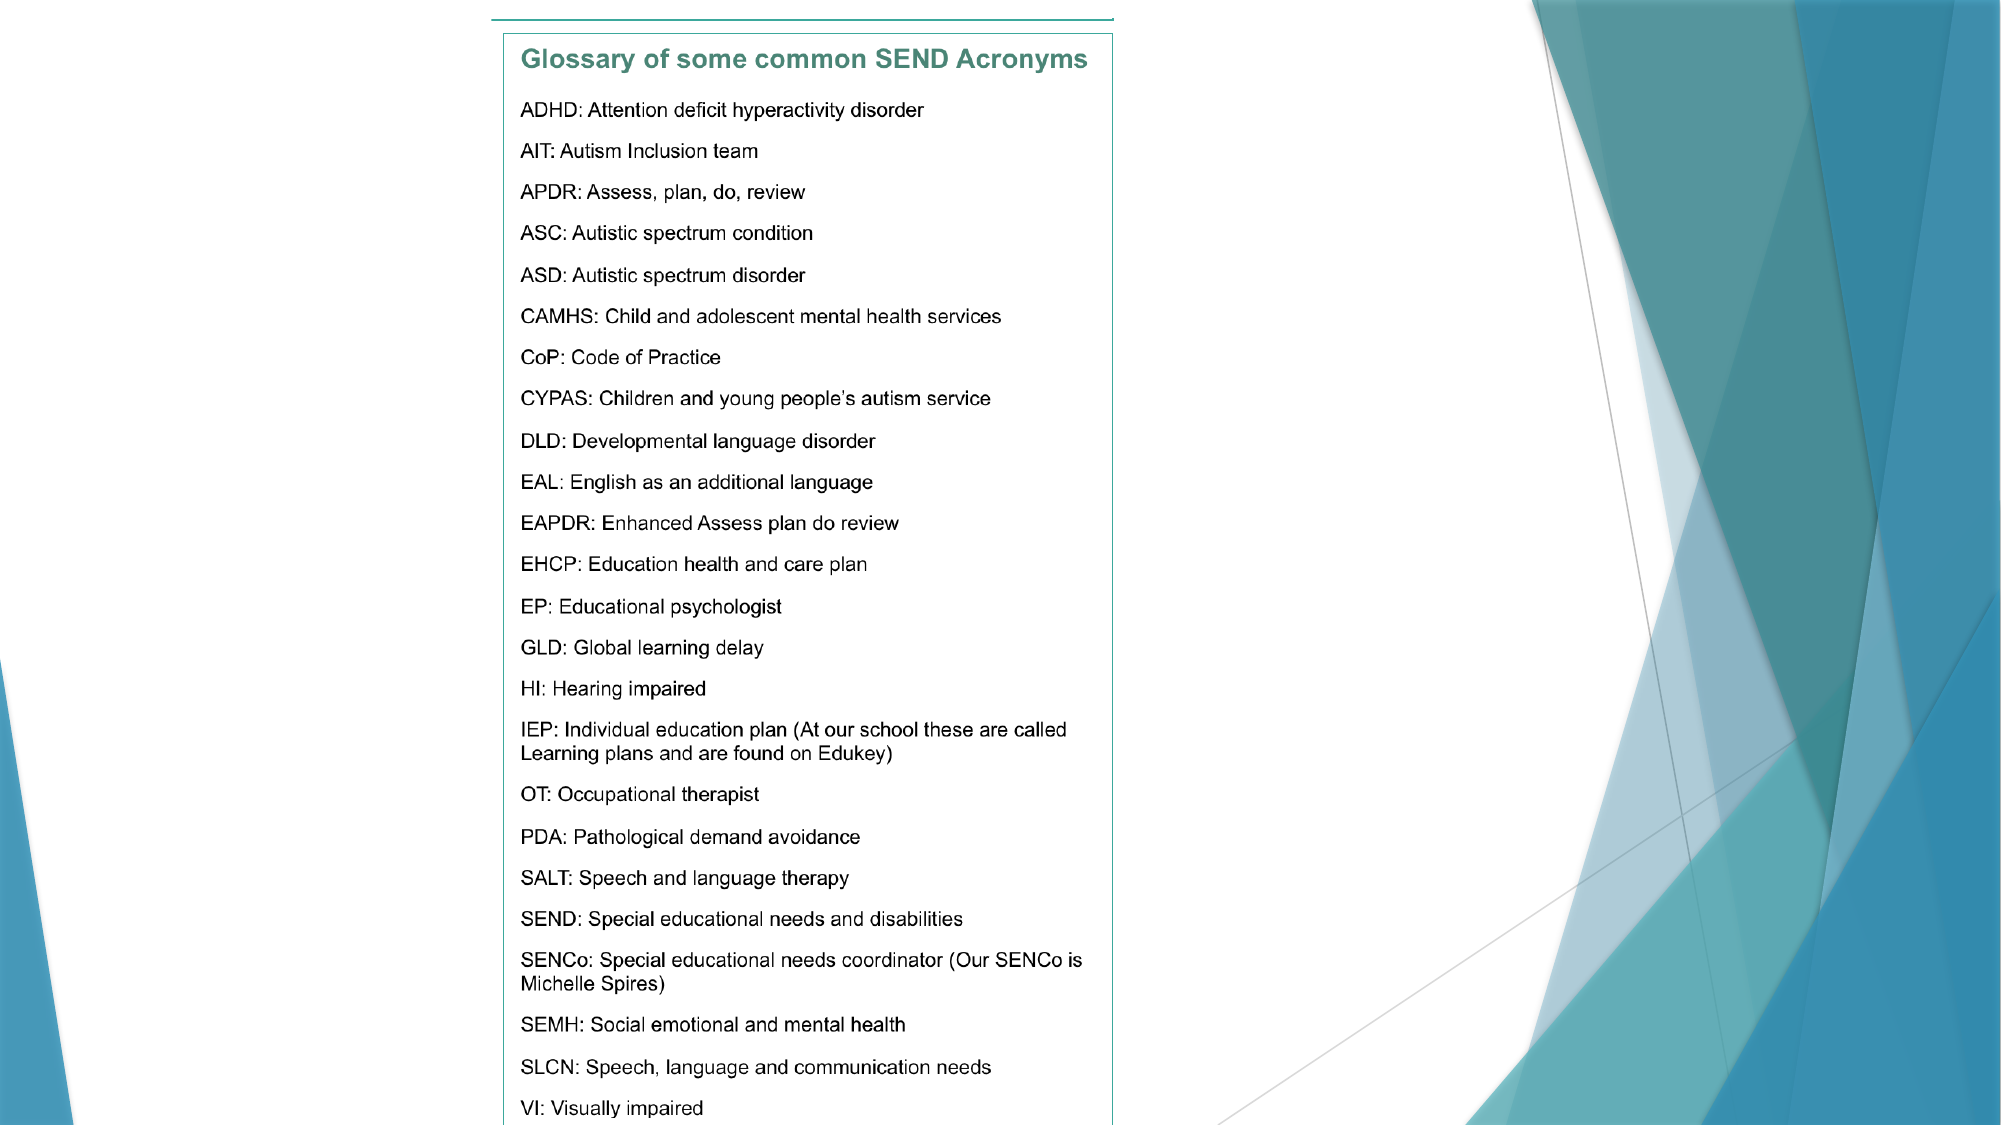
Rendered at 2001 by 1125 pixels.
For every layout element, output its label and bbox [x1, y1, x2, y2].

picture [490, 17, 1126, 1125]
